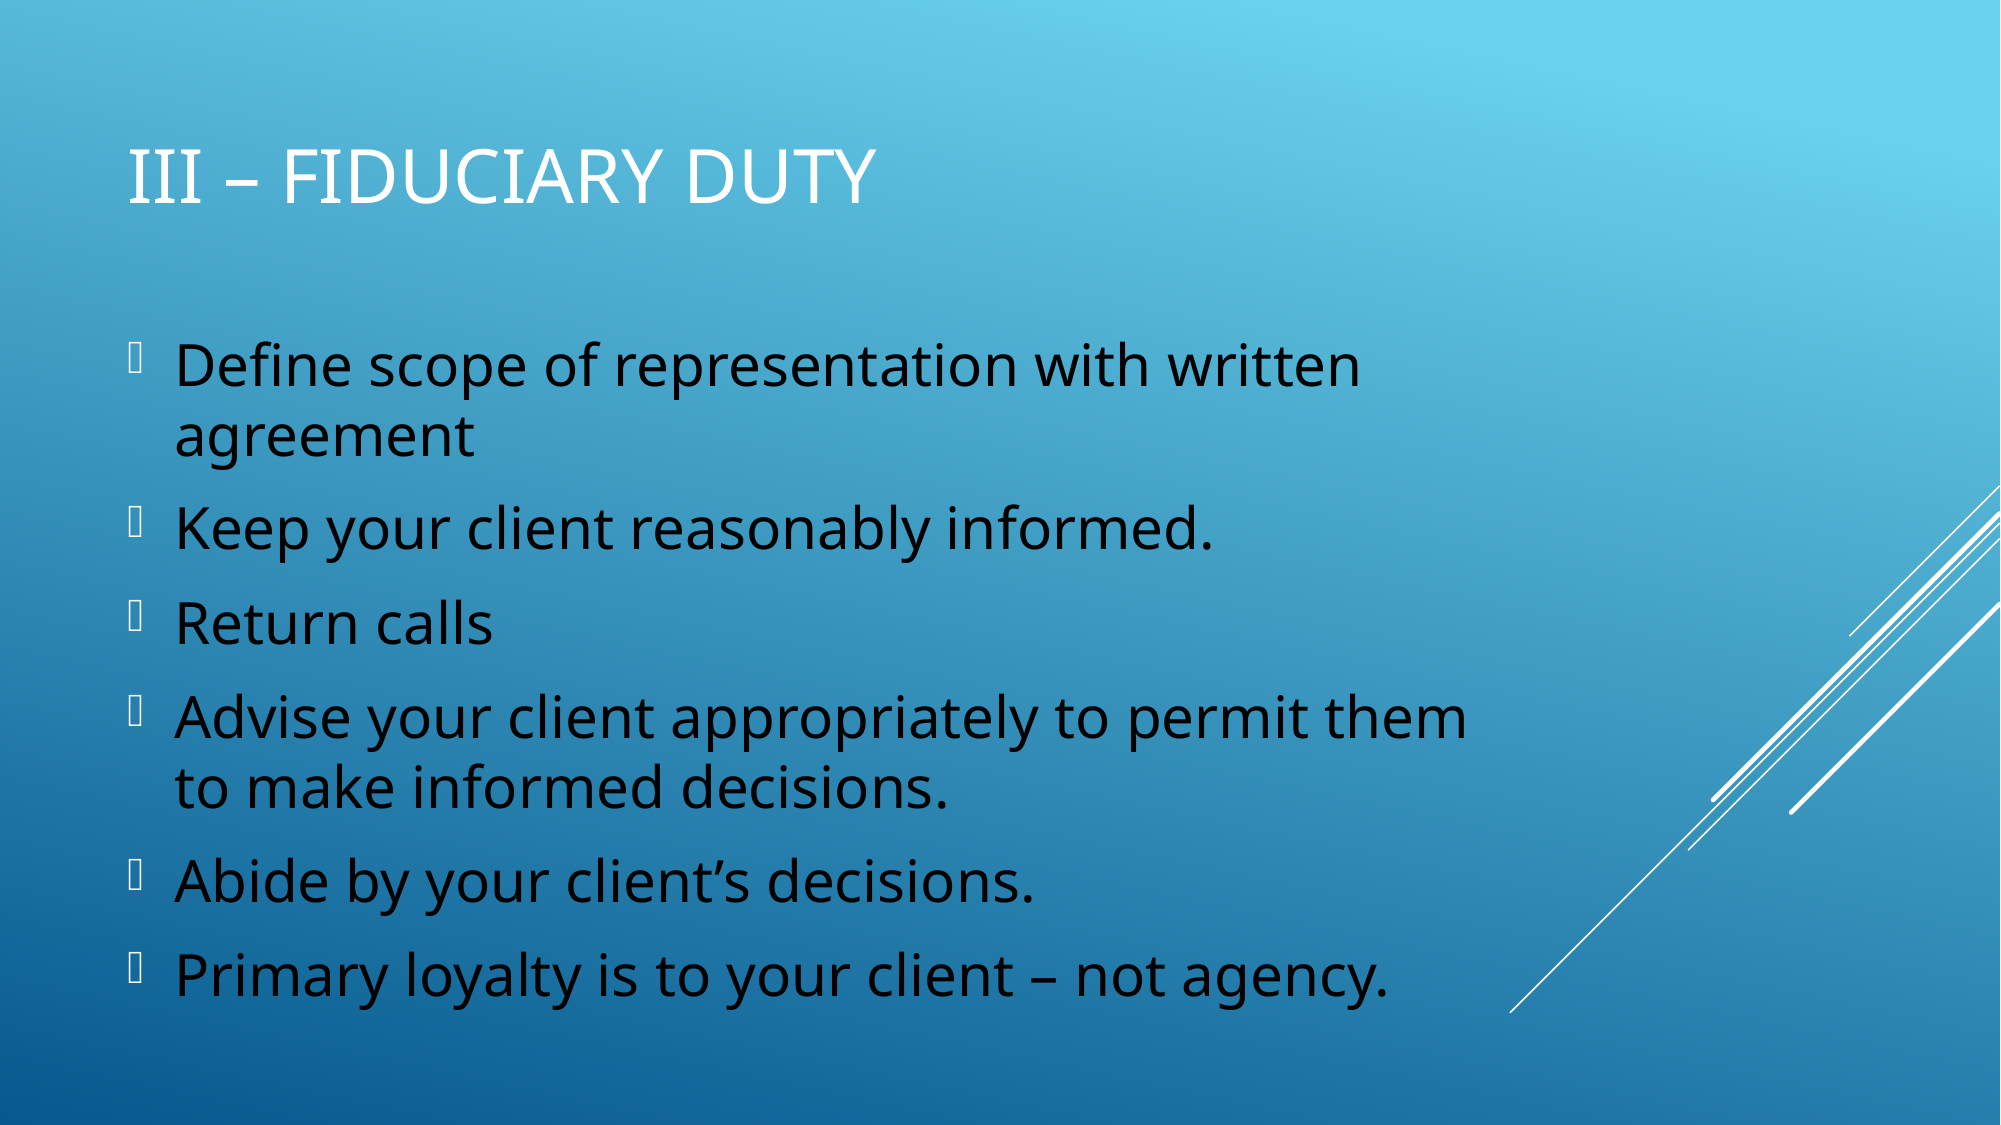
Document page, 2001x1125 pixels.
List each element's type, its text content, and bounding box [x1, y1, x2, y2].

title III – fiduciary duty [112, 50, 1513, 297]
list Define scope of representation with written agreement Keep your client reasonably informed. Return calls Advise your client appropriately to permit them to make informed decisions. Abide by your client’s decisions. Primary loyalty is to your client – not agency. [112, 297, 1513, 1039]
